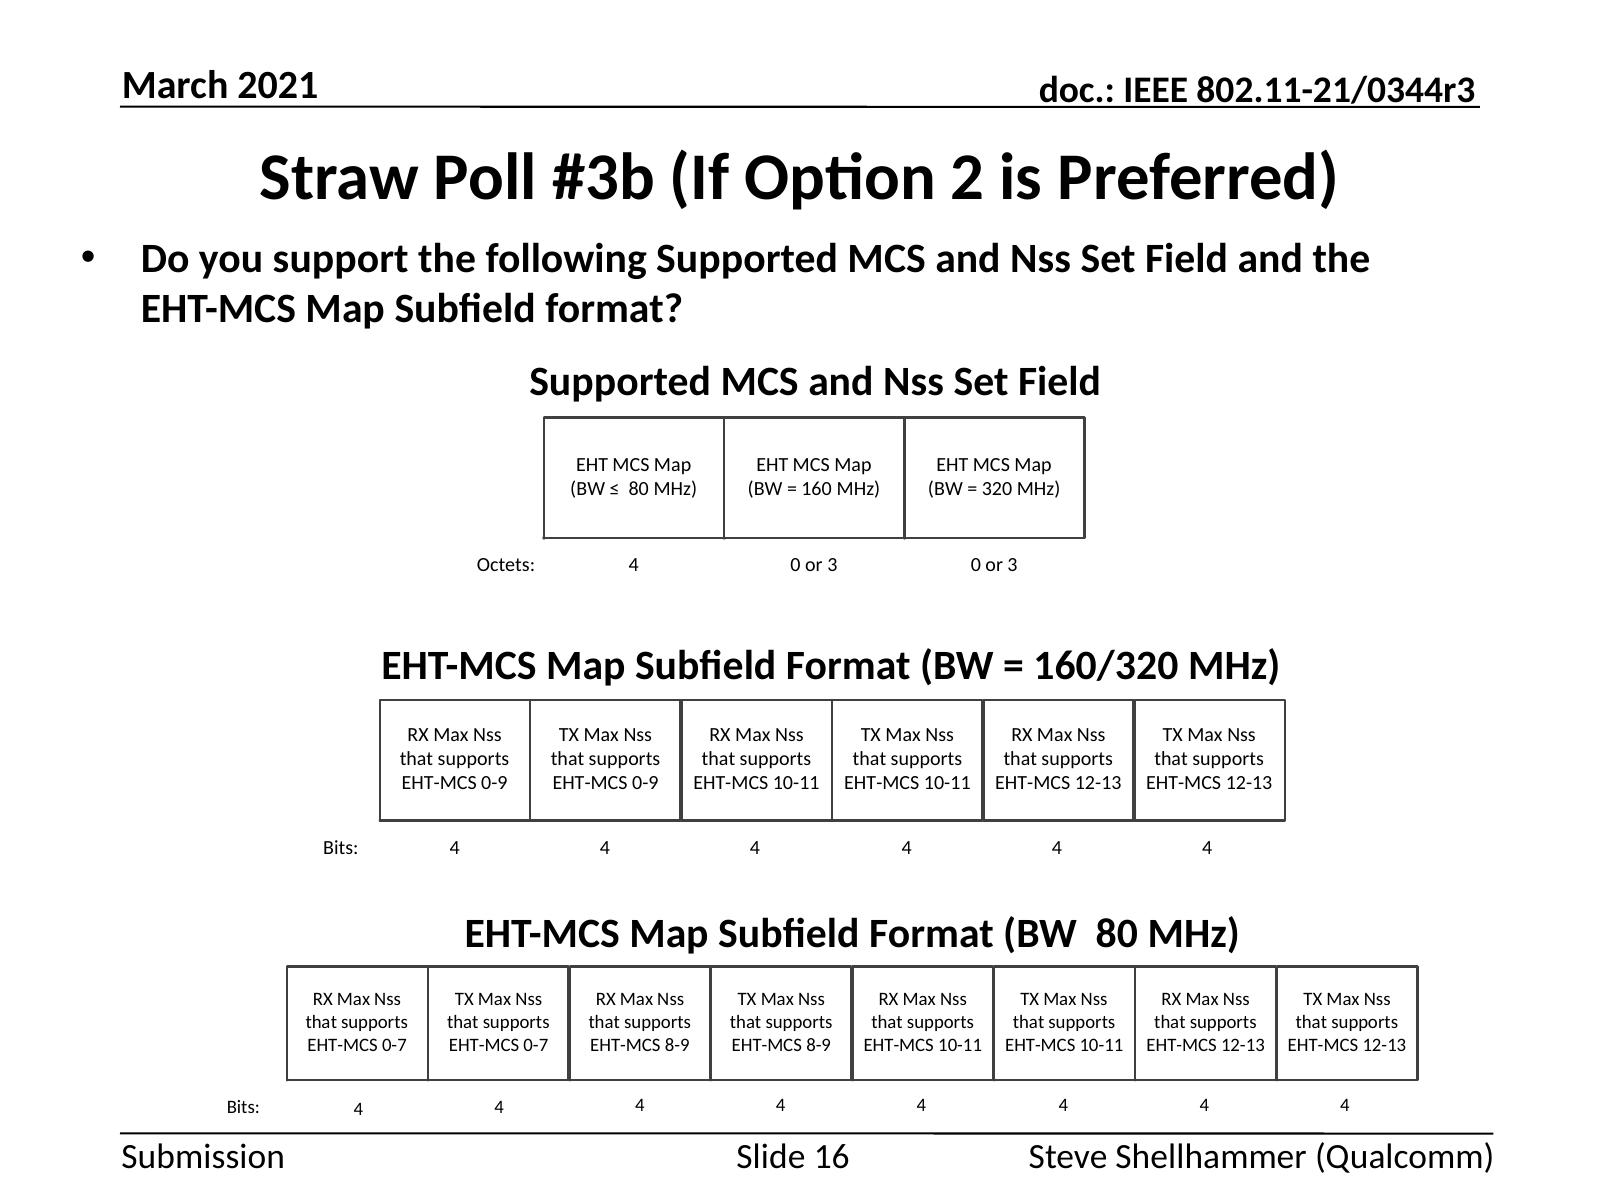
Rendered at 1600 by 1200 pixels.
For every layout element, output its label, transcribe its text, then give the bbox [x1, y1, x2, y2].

list Do you support the following Supported MCS and Nss Set Field and the EHT-MCS Map Subfield format? [65, 223, 1426, 338]
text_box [320, 629, 1326, 863]
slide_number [121, 58, 451, 107]
title Straw Poll #3b (If Option 2 is Preferred) [119, 119, 1480, 226]
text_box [449, 346, 1182, 581]
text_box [224, 897, 1421, 1123]
footer Steve Shellhammer (Qualcomm) [937, 1132, 1495, 1174]
slide_number Slide 16 [733, 1132, 854, 1197]
